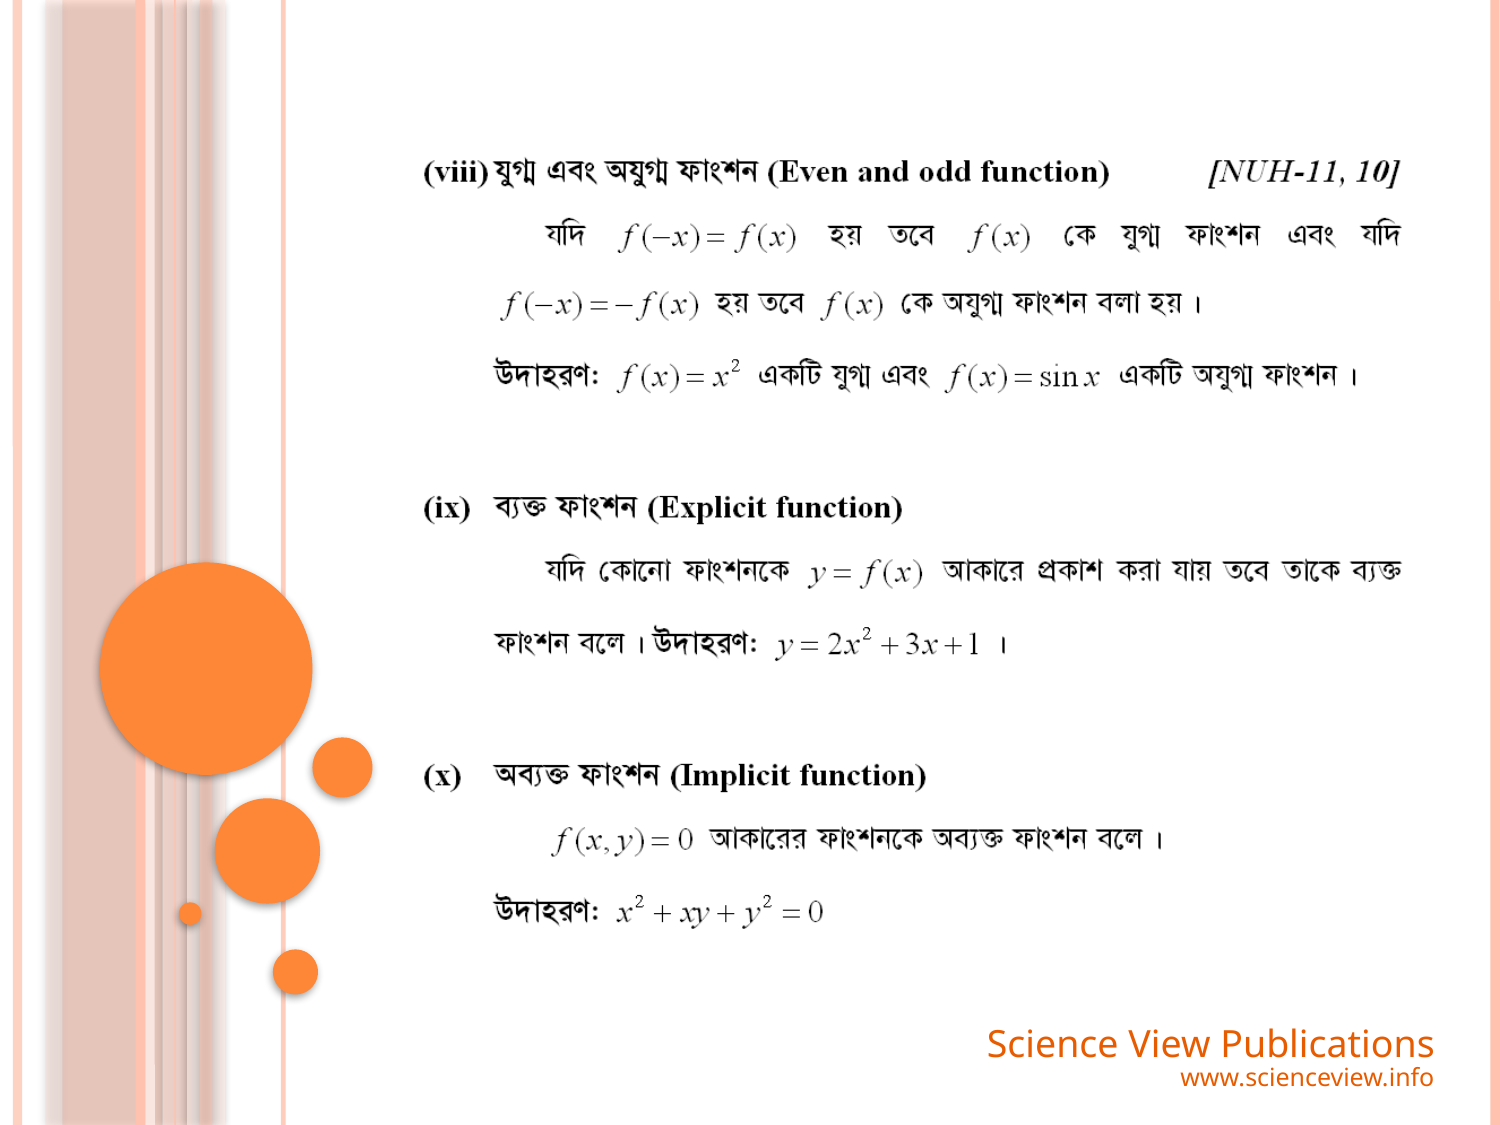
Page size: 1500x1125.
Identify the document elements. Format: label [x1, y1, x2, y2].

list [411, 148, 1413, 939]
